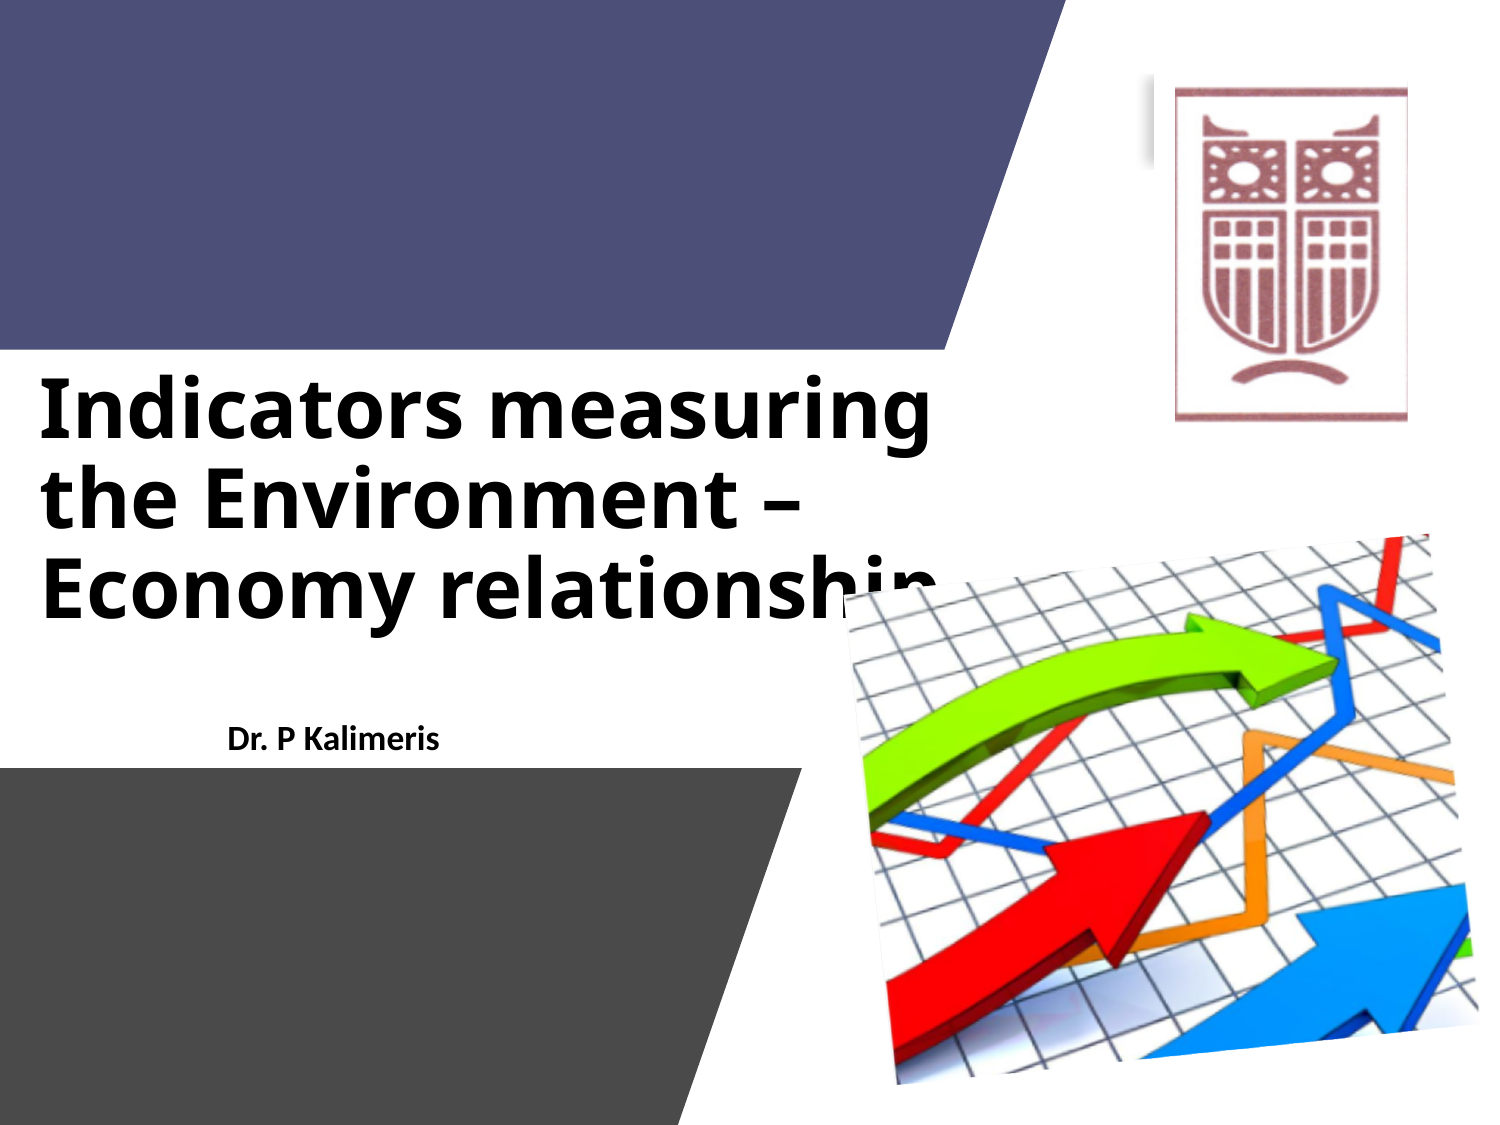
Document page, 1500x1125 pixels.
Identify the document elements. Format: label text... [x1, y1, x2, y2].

text_box [0, 767, 804, 1125]
text_box [0, 0, 1067, 351]
title Indicators measuring the Environment – Economy relationship [24, 337, 977, 645]
picture [1174, 80, 1408, 431]
subtitle Dr. P Kalimeris [212, 649, 865, 799]
picture [845, 534, 1484, 1084]
